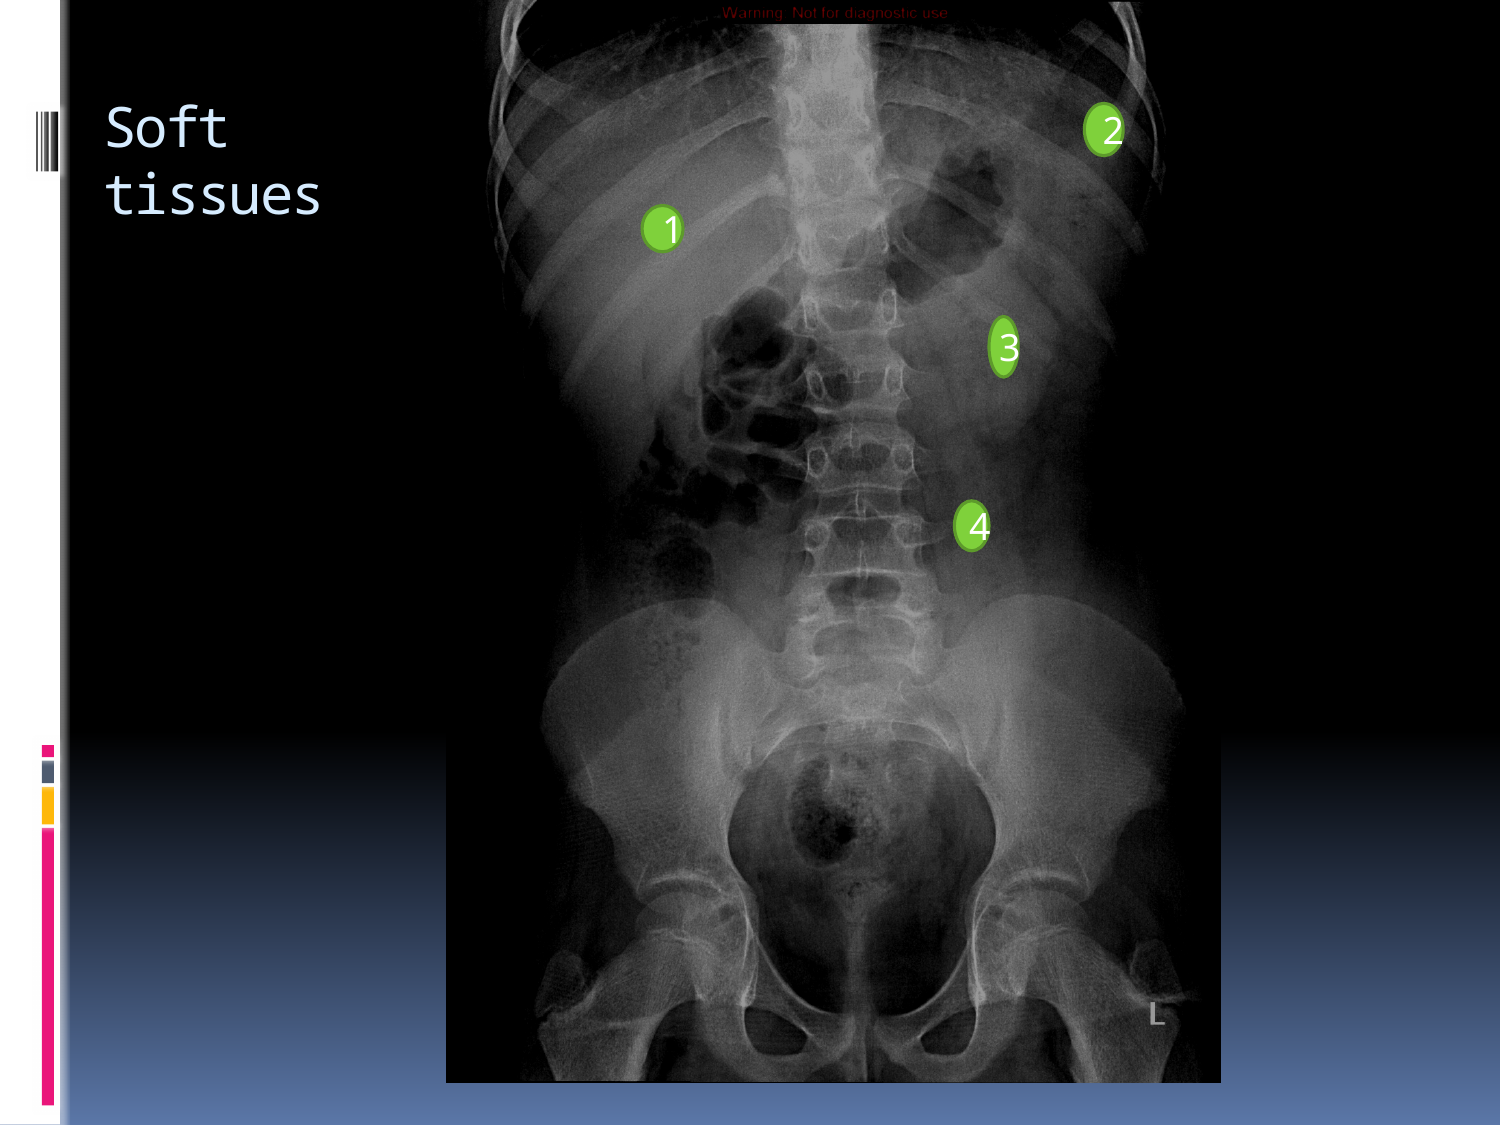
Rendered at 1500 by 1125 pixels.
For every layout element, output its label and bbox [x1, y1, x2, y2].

list [0, 0, 1500, 1084]
